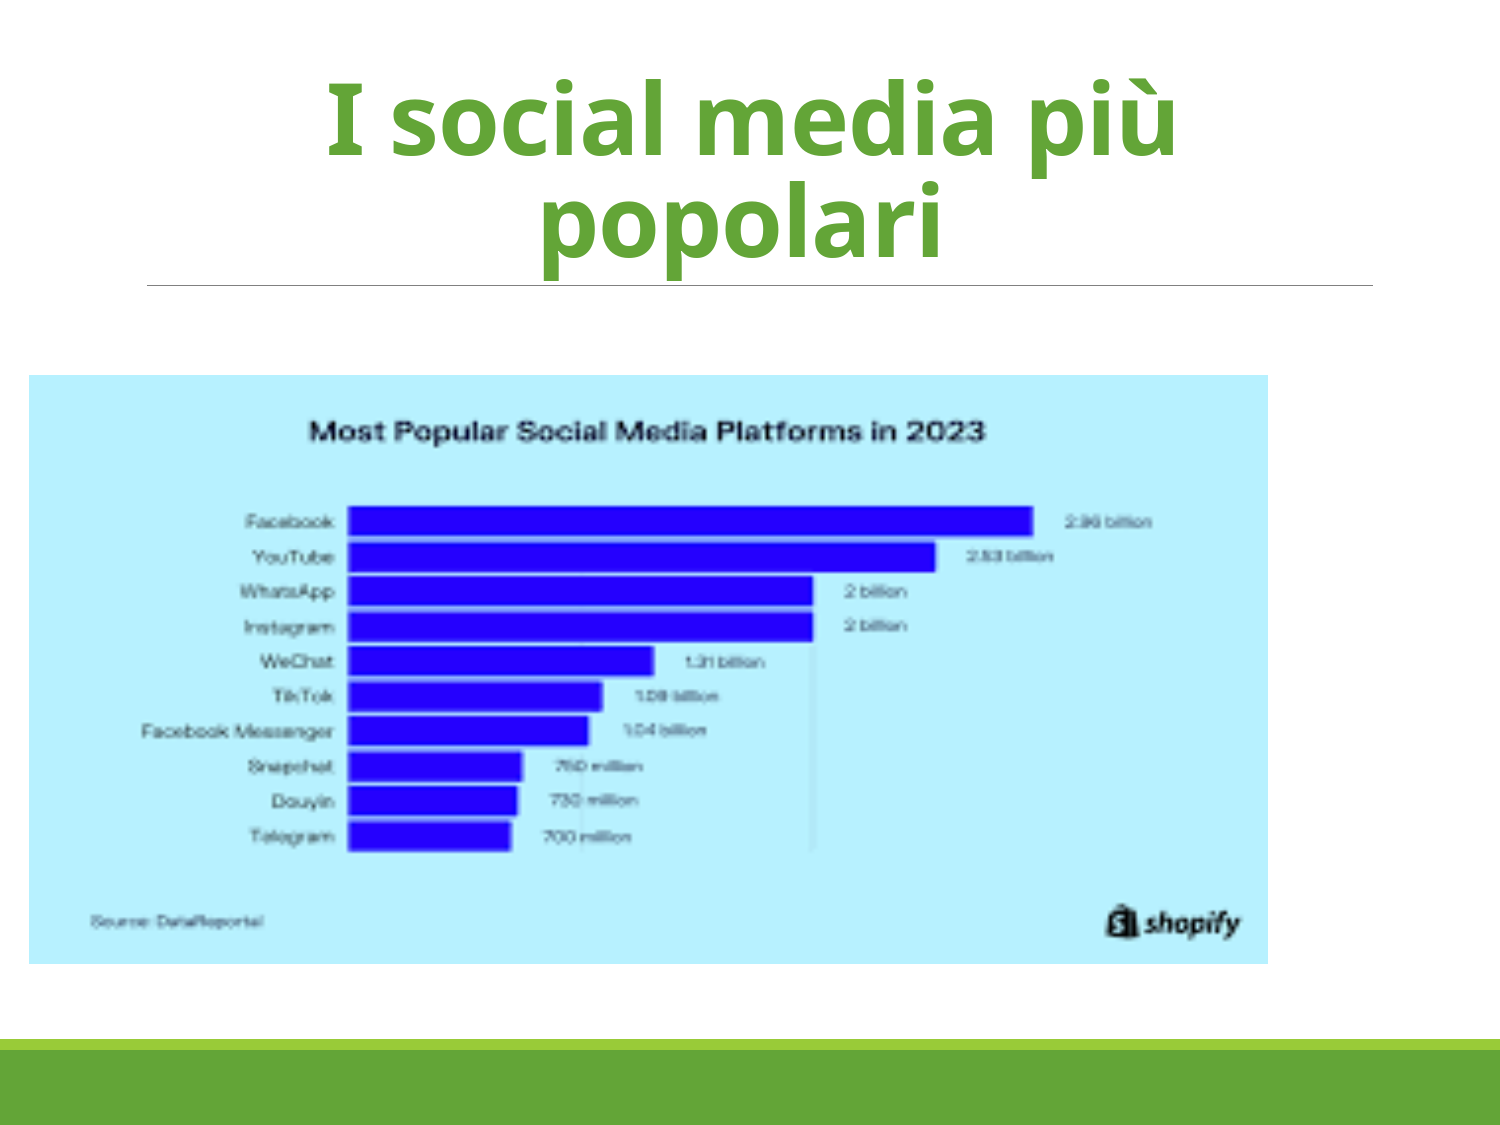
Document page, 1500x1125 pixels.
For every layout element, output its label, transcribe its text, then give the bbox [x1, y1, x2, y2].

title I social media più popolari [135, 47, 1373, 285]
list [28, 375, 1268, 965]
